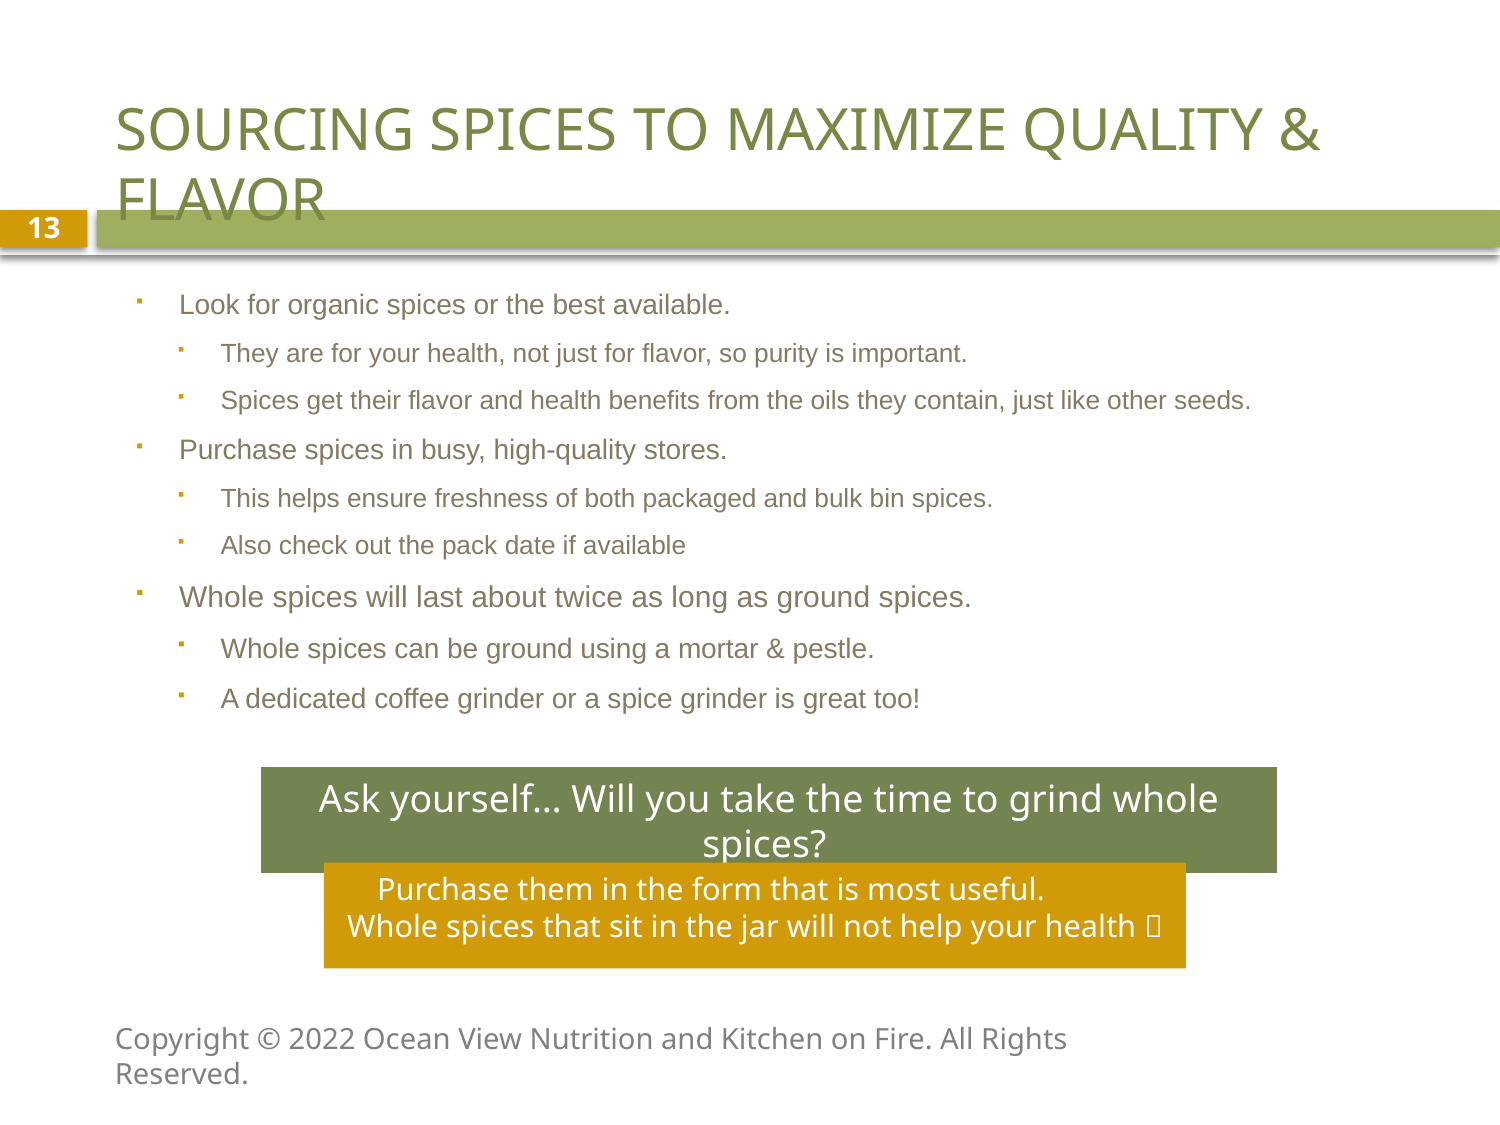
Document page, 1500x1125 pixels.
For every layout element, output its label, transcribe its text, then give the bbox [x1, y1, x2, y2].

list Look for organic spices or the best available. They are for your health, not just for flavor, so purity is important. Spices get their flavor and health benefits from the oils they contain, just like other seeds. Purchase spices in busy, high-quality stores. This helps ensure freshness of both packaged and bulk bin spices. Also check out the pack date if available Whole spices will last about twice as long as ground spices. Whole spices can be ground using a mortar & pestle. A dedicated coffee grinder or a spice grinder is great too! [100, 262, 1438, 726]
footer Copyright © 2022 Ocean View Nutrition and Kitchen on Fire. All Rights Reserved. [99, 1024, 1116, 1085]
slide_number 13 [0, 208, 88, 249]
title Sourcing Spices to Maximize Quality & Flavor [100, 125, 1438, 200]
text_box Ask yourself… Will you take the time to grind whole spices? [261, 767, 1277, 873]
text_box Purchase them in the form that is most useful. Whole spices that sit in the jar will not help your health  [323, 862, 1186, 969]
